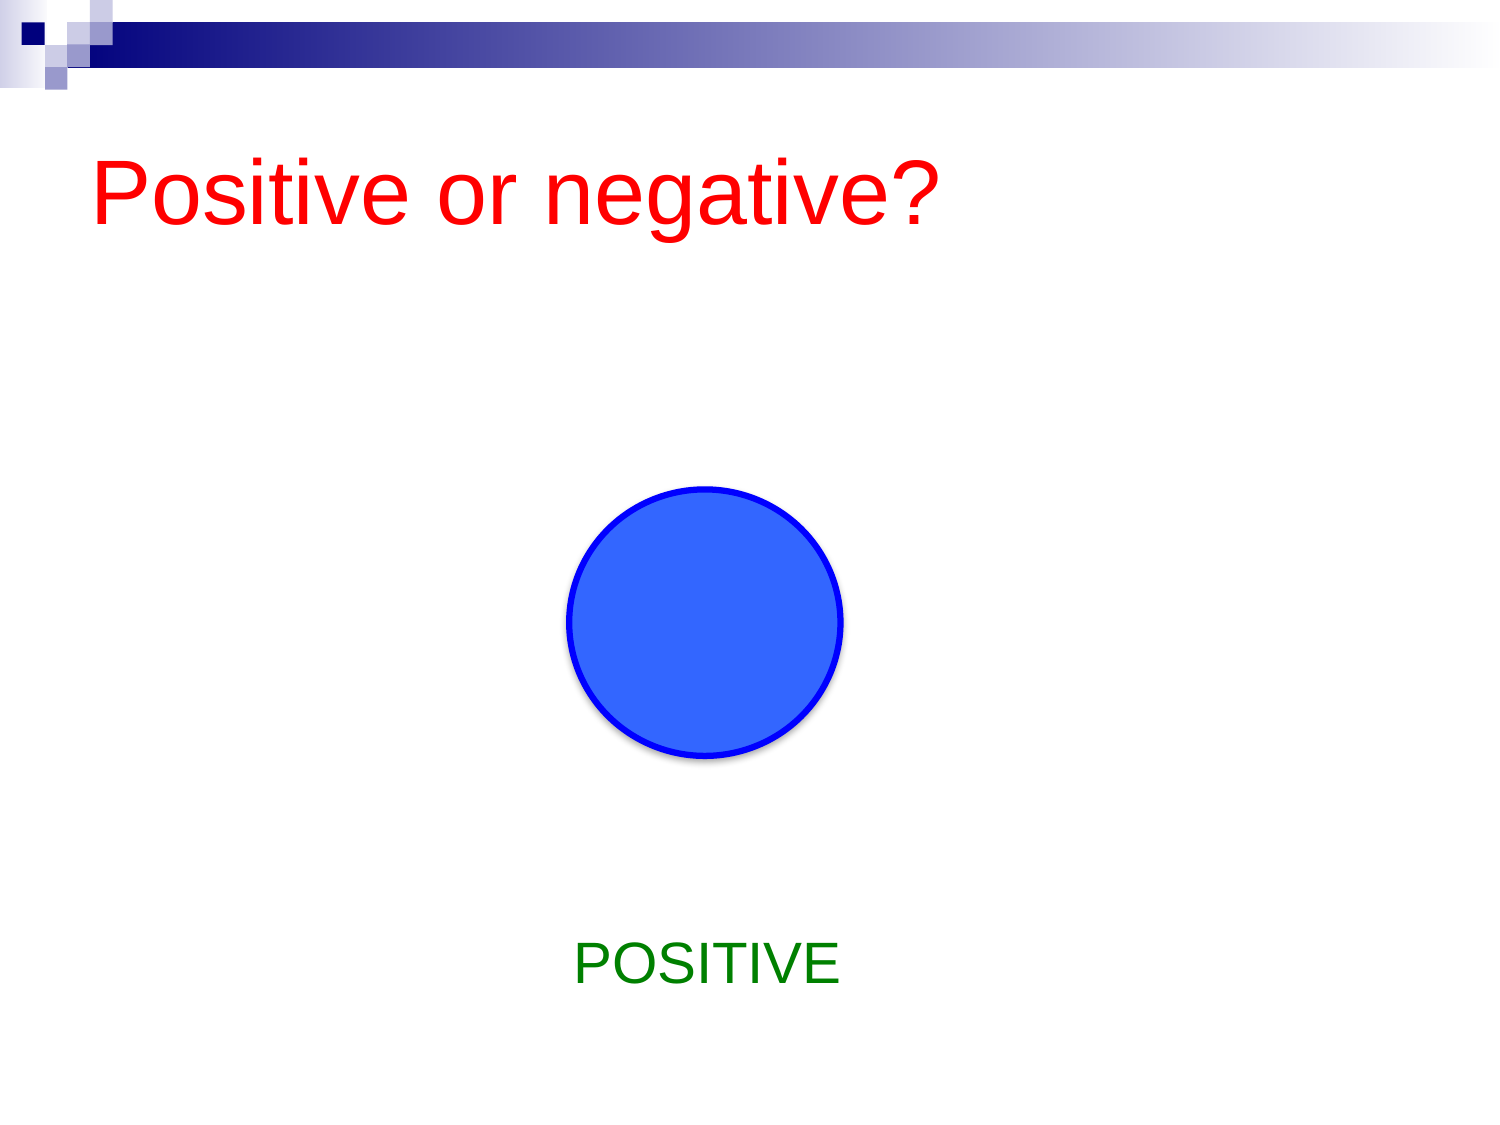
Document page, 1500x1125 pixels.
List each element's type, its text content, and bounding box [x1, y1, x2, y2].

title Positive or negative? [74, 74, 1426, 301]
text_box [568, 488, 842, 757]
text_box POSITIVE [558, 918, 857, 1003]
